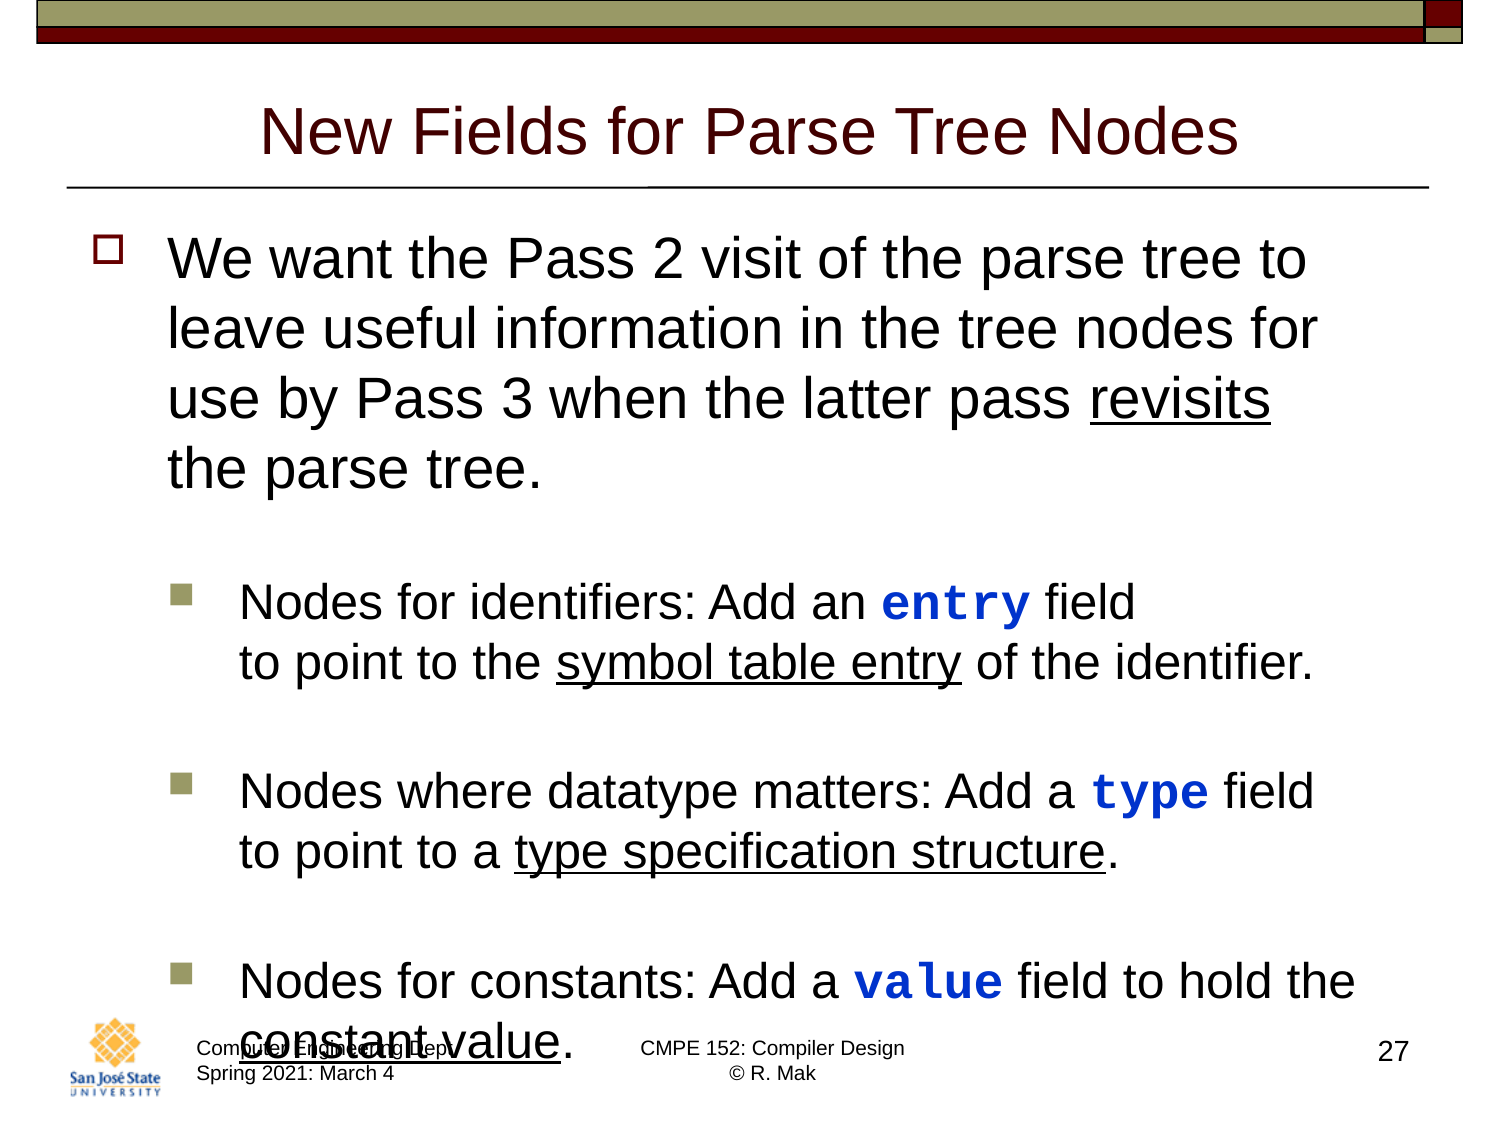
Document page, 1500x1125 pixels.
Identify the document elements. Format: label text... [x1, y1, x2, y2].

picture [60, 1012, 166, 1112]
slide_number 27 [1320, 1025, 1425, 1100]
title New Fields for Parse Tree Nodes [75, 67, 1425, 175]
list We want the Pass 2 visit of the parse tree to leave useful information in the tree nodes for use by Pass 3 when the latter pass revisits the parse tree. Nodes for identifiers: Add an entry field to point to the symbol table entry of the identifier. Nodes where datatype matters: Add a type field to point to a type specification structure. Nodes for constants: Add a value field to hold the constant value. [75, 212, 1425, 1006]
